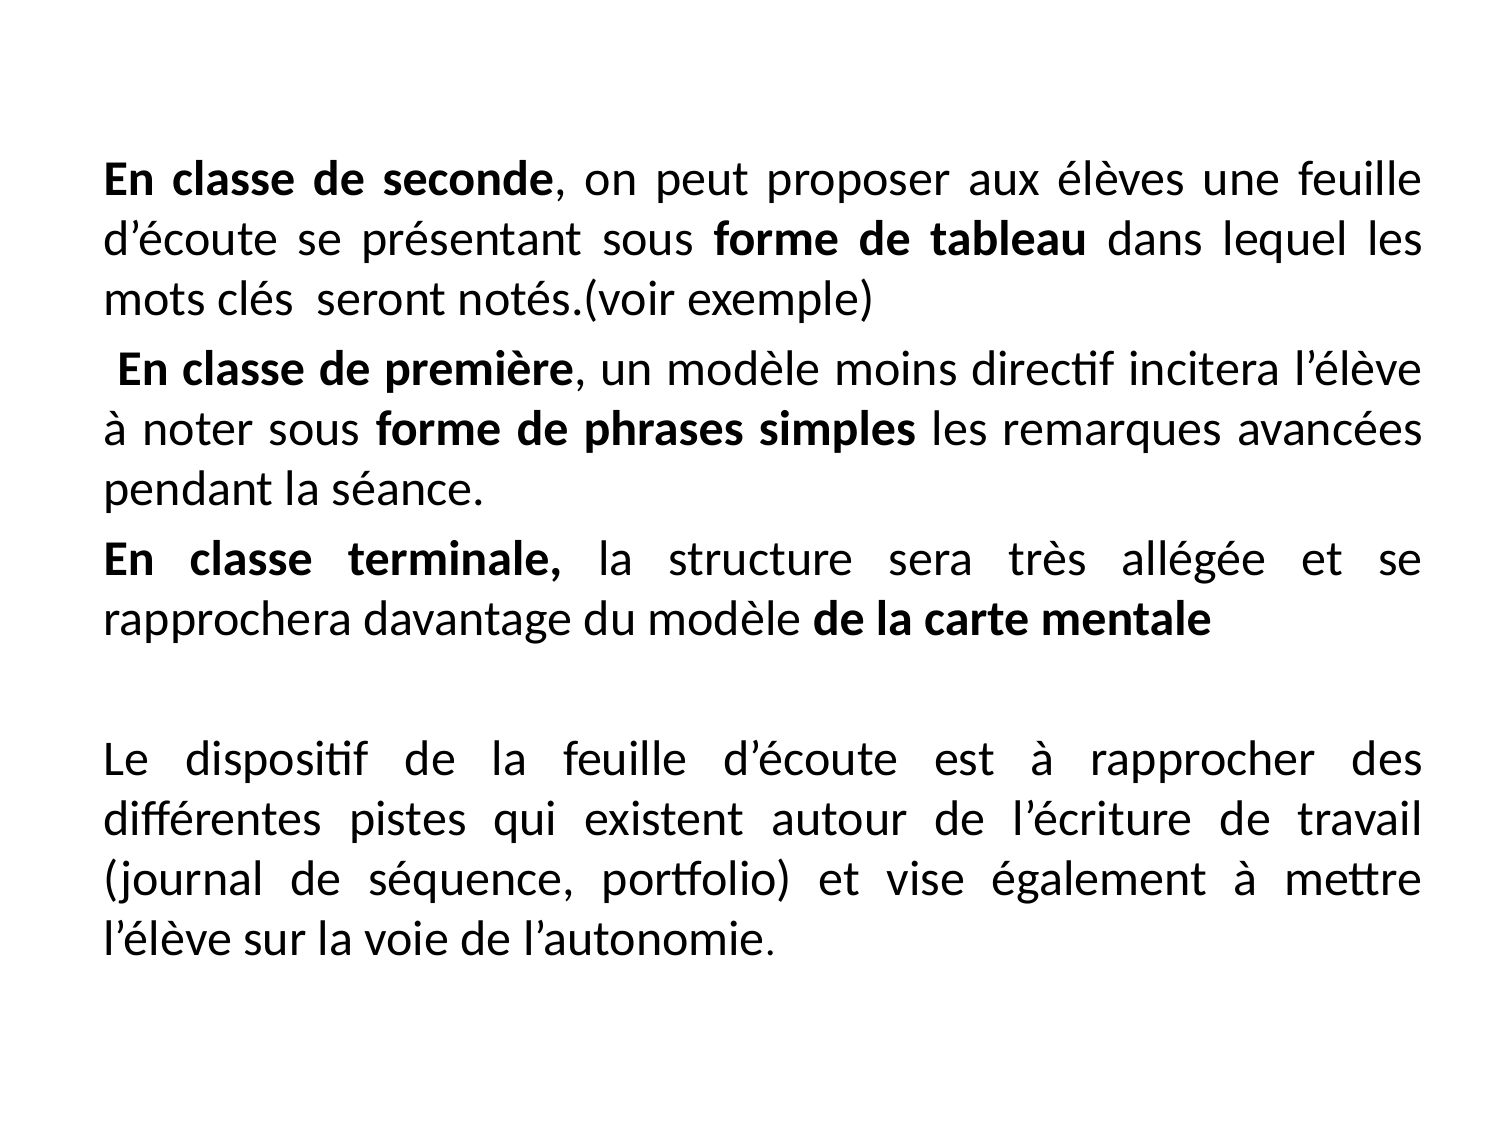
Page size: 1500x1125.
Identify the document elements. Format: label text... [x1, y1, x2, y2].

list En classe de seconde, on peut proposer aux élèves une feuille d’écoute se présentant sous forme de tableau dans lequel les mots clés seront notés.(voir exemple) En classe de première, un modèle moins directif incitera l’élève à noter sous forme de phrases simples les remarques avancées pendant la séance. En classe terminale, la structure sera très allégée et se rapprochera davantage du modèle de la carte mentale Le dispositif de la feuille d’écoute est à rapprocher des différentes pistes qui existent autour de l’écriture de travail (journal de séquence, portfolio) et vise également à mettre l’élève sur la voie de l’autonomie. [88, 78, 1439, 1029]
